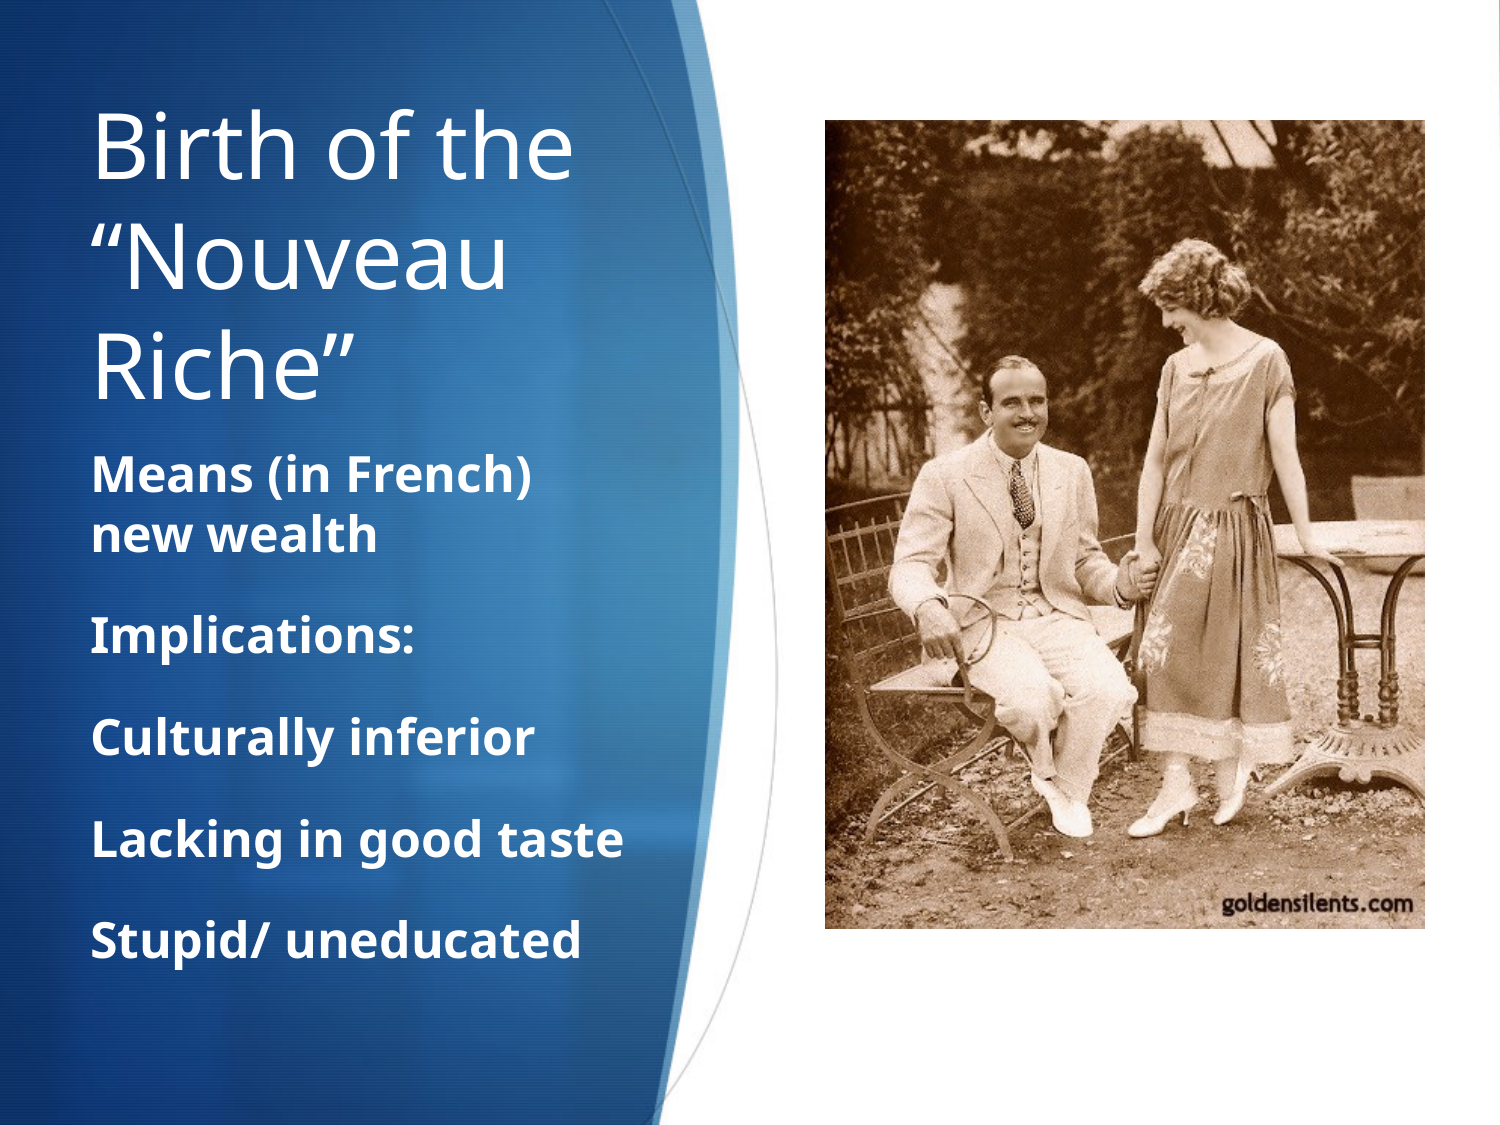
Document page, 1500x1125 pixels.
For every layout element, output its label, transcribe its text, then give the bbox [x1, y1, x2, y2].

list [824, 44, 1426, 1006]
list Means (in French) new wealth Implications: Culturally inferior Lacking in good taste Stupid/ uneducated [75, 434, 651, 991]
picture [0, 0, 1500, 1125]
title Birth of the “Nouveau Riche” [75, 62, 651, 425]
